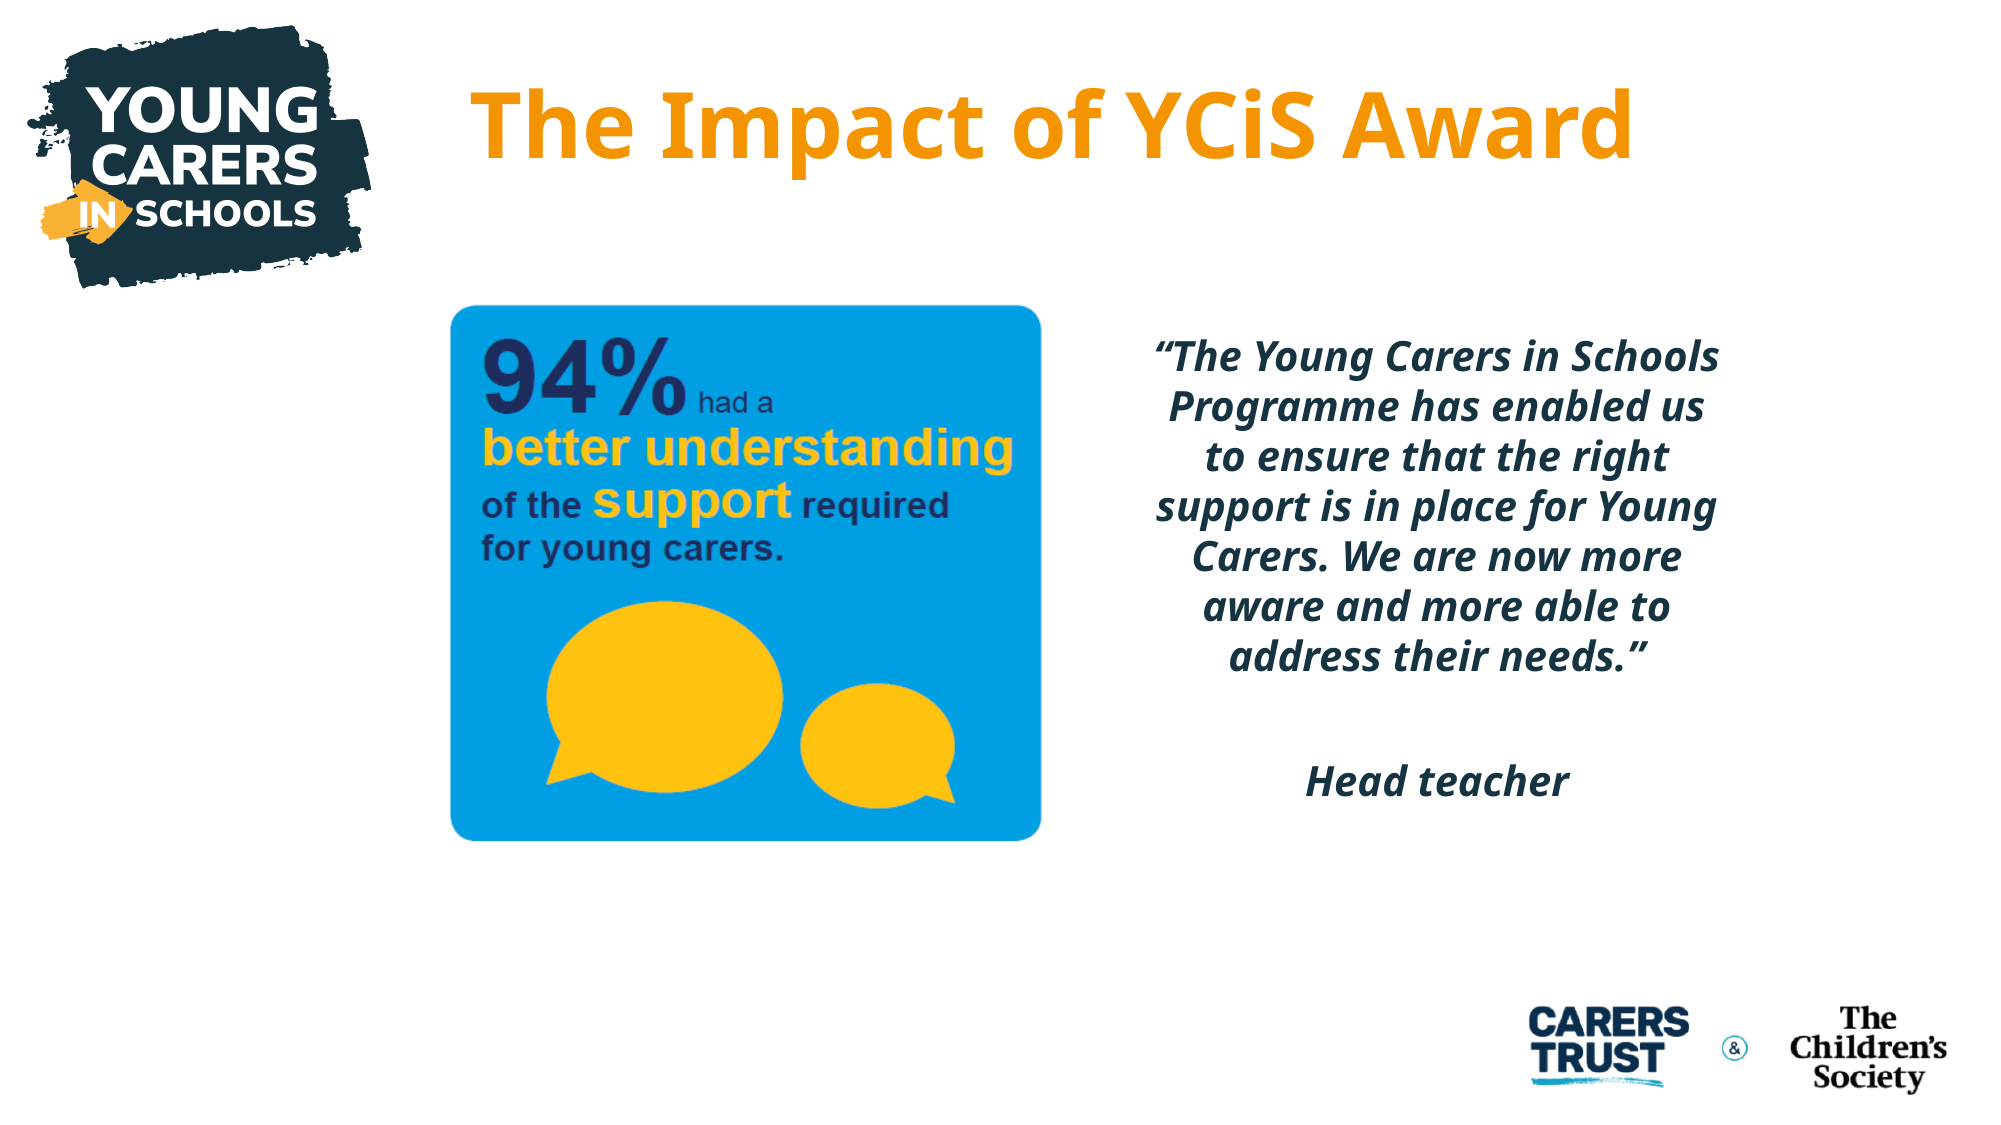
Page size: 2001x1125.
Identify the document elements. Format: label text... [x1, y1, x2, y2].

text_box The Impact of YCiS Award [454, 59, 1713, 185]
picture [27, 25, 371, 289]
picture [1523, 996, 1952, 1102]
text_box “The Young Carers in Schools Programme has enabled us to ensure that the right support is in place for Young Carers. We are now more aware and more able to address their needs.” Head teacher [1135, 322, 1738, 813]
picture [434, 290, 1061, 850]
